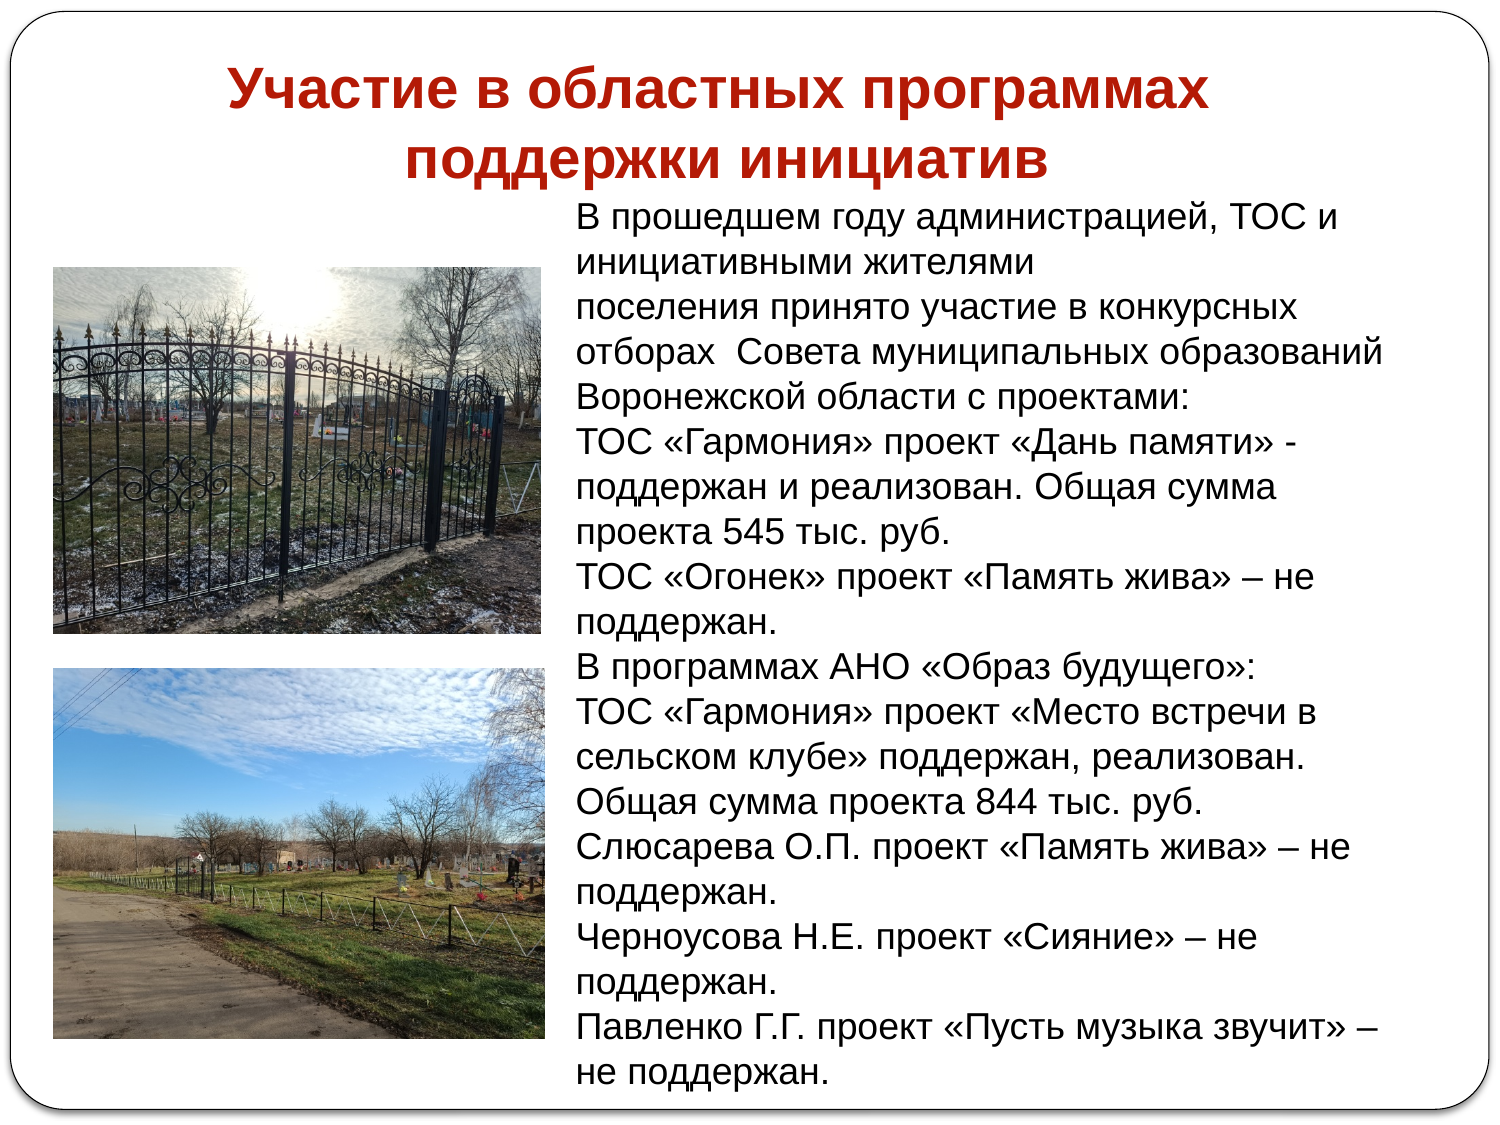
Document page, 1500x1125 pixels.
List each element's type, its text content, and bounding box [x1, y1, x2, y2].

text_box Участие в областных программах поддержки инициатив [212, 42, 1242, 198]
picture [52, 266, 541, 634]
text_box В прошедшем году администрацией, ТОС и инициативными жителями поселения принято участие в конкурсных отборах Совета муниципальных образований Воронежской области с проектами: ТОС «Гармония» проект «Дань памяти» - поддержан и реализован. Общая сумма проекта 545 тыс. руб. ТОС «Огонек» проект «Память жива» – не поддержан. В программах АНО «Образ будущего»: ТОС «Гармония» проект «Место встречи в сельском клубе» поддержан, реализован. Общая сумма проекта 844 тыс. руб. Слюсарева О.П. проект «Память жива» – не поддержан. Черноусова Н.Е. проект «Сияние» – не поддержан. Павленко Г.Г. проект «Пусть музыка звучит» – не поддержан. [560, 184, 1436, 1125]
picture [52, 668, 546, 1039]
